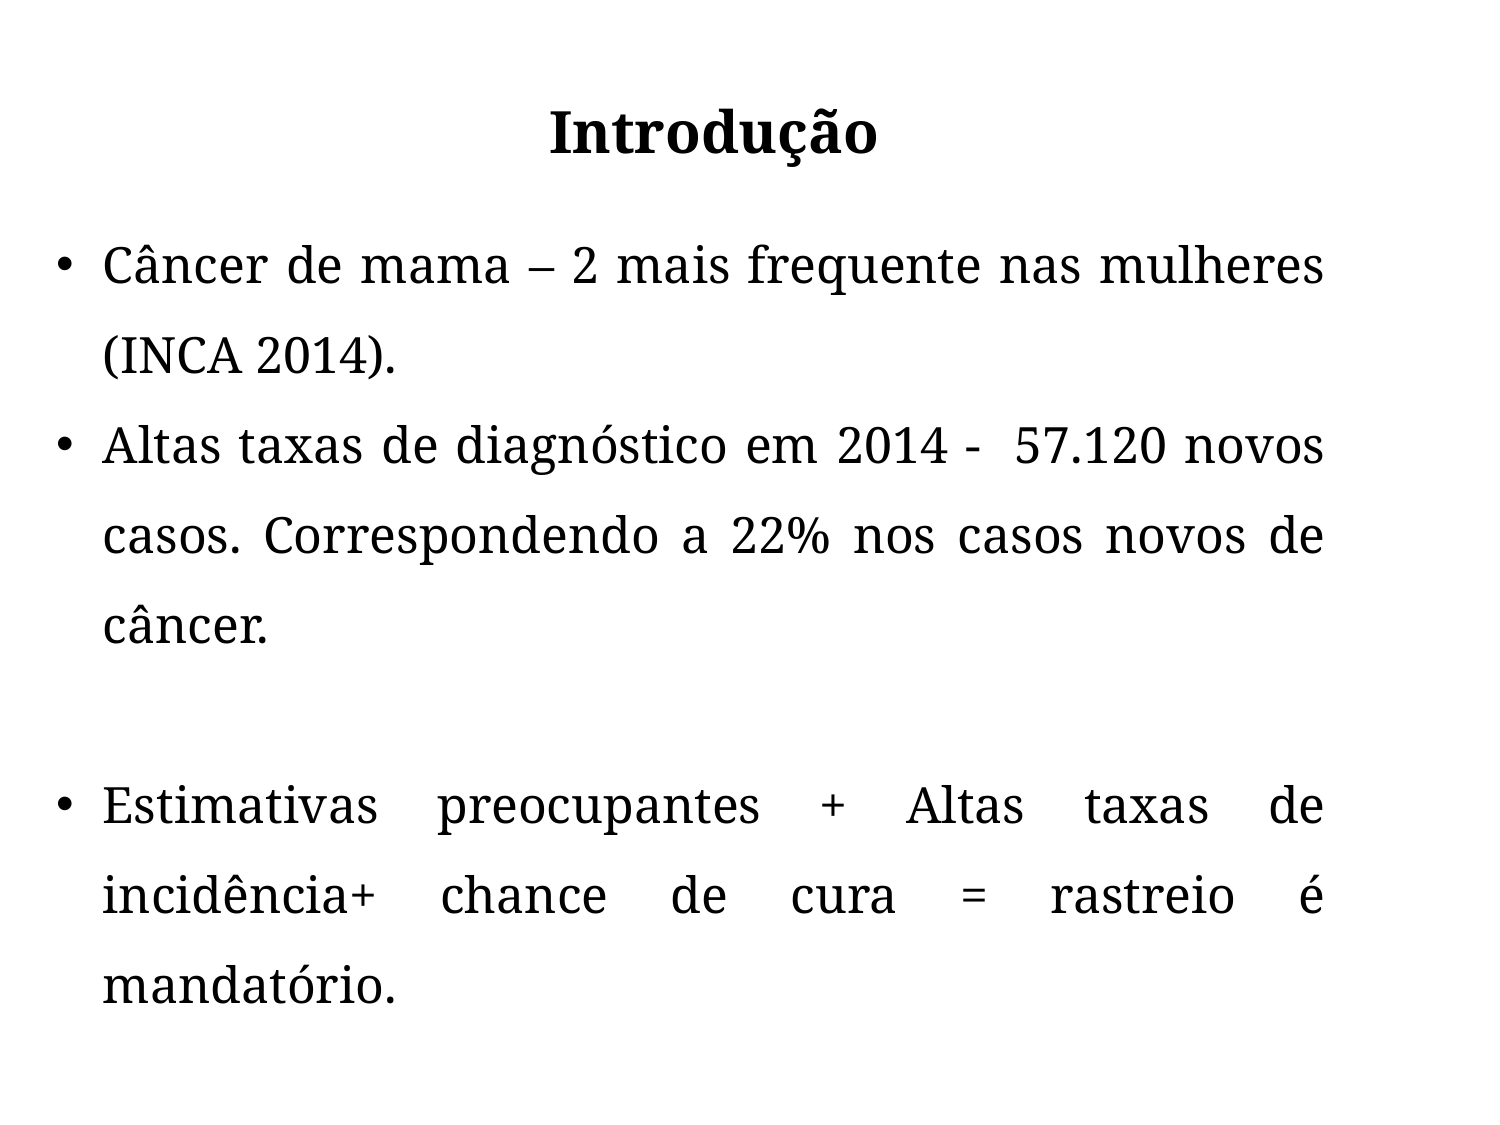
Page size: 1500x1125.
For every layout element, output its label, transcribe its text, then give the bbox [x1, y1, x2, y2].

title Introdução [501, 54, 928, 196]
text_box Câncer de mama – 2 mais frequente nas mulheres (INCA 2014). Altas taxas de diagnóstico em 2014 - 57.120 novos casos. Correspondendo a 22% nos casos novos de câncer. Estimativas preocupantes + Altas taxas de incidência+ chance de cura = rastreio é mandatório. [41, 196, 1341, 1111]
